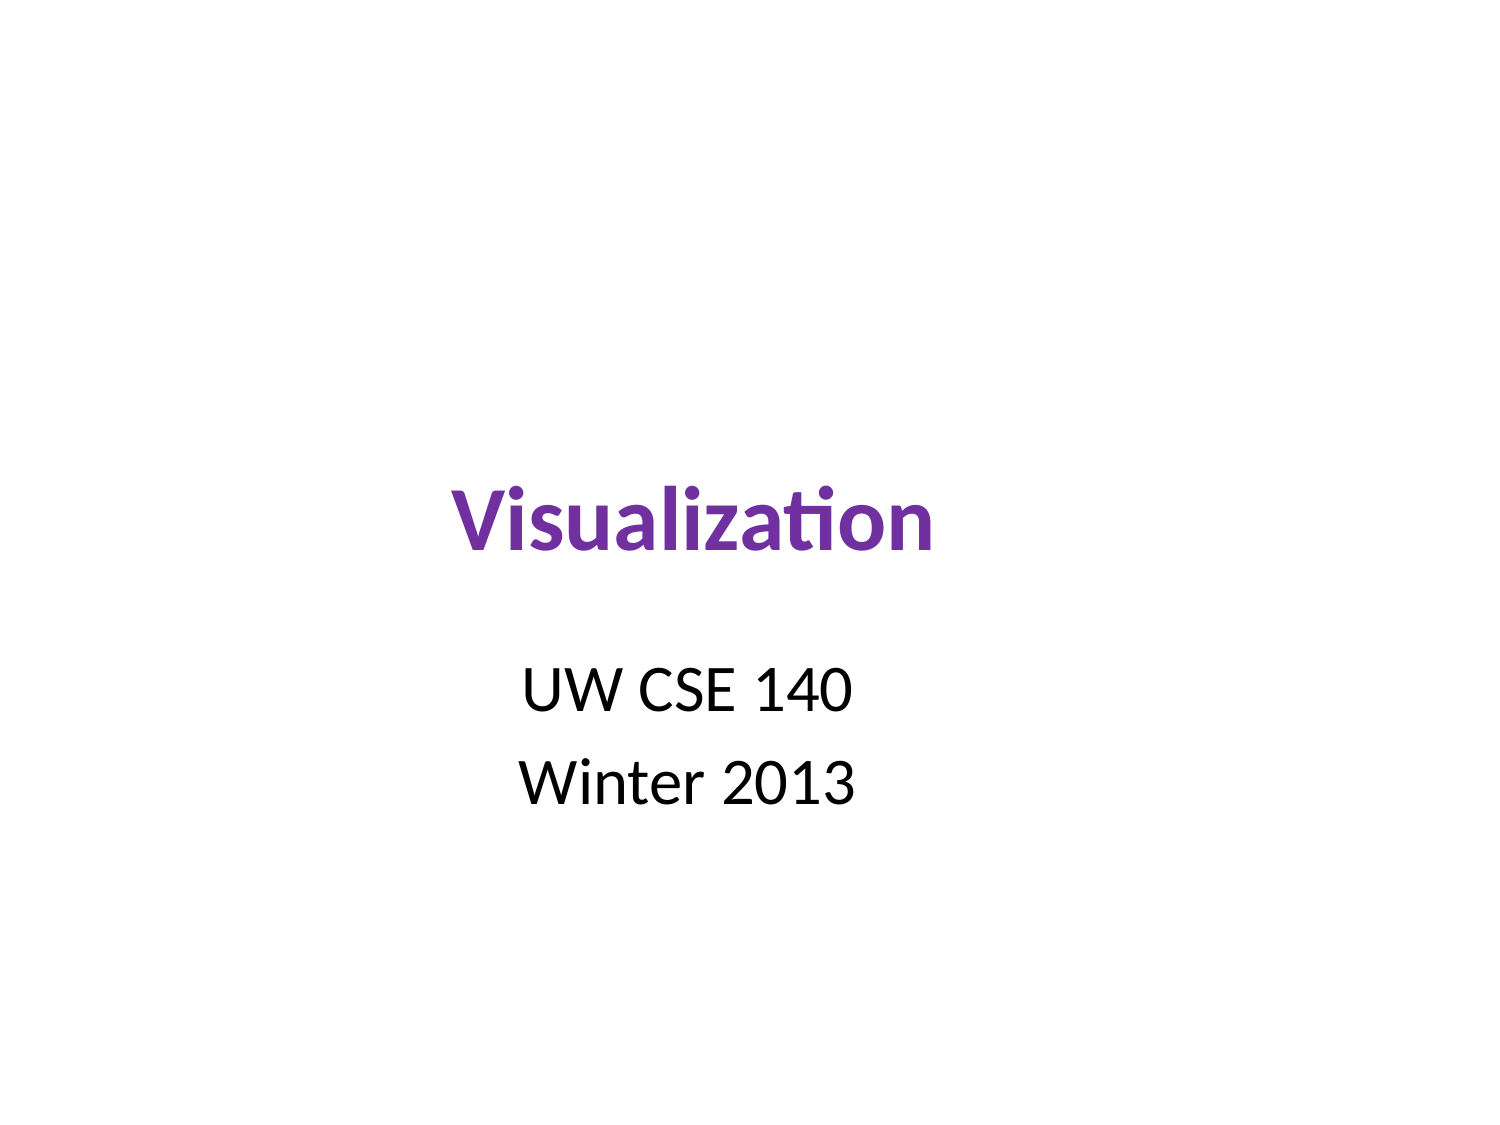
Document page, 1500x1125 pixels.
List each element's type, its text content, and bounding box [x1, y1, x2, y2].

subtitle UW CSE 140 Winter 2013 [162, 637, 1213, 925]
title Visualization [249, 437, 1138, 591]
